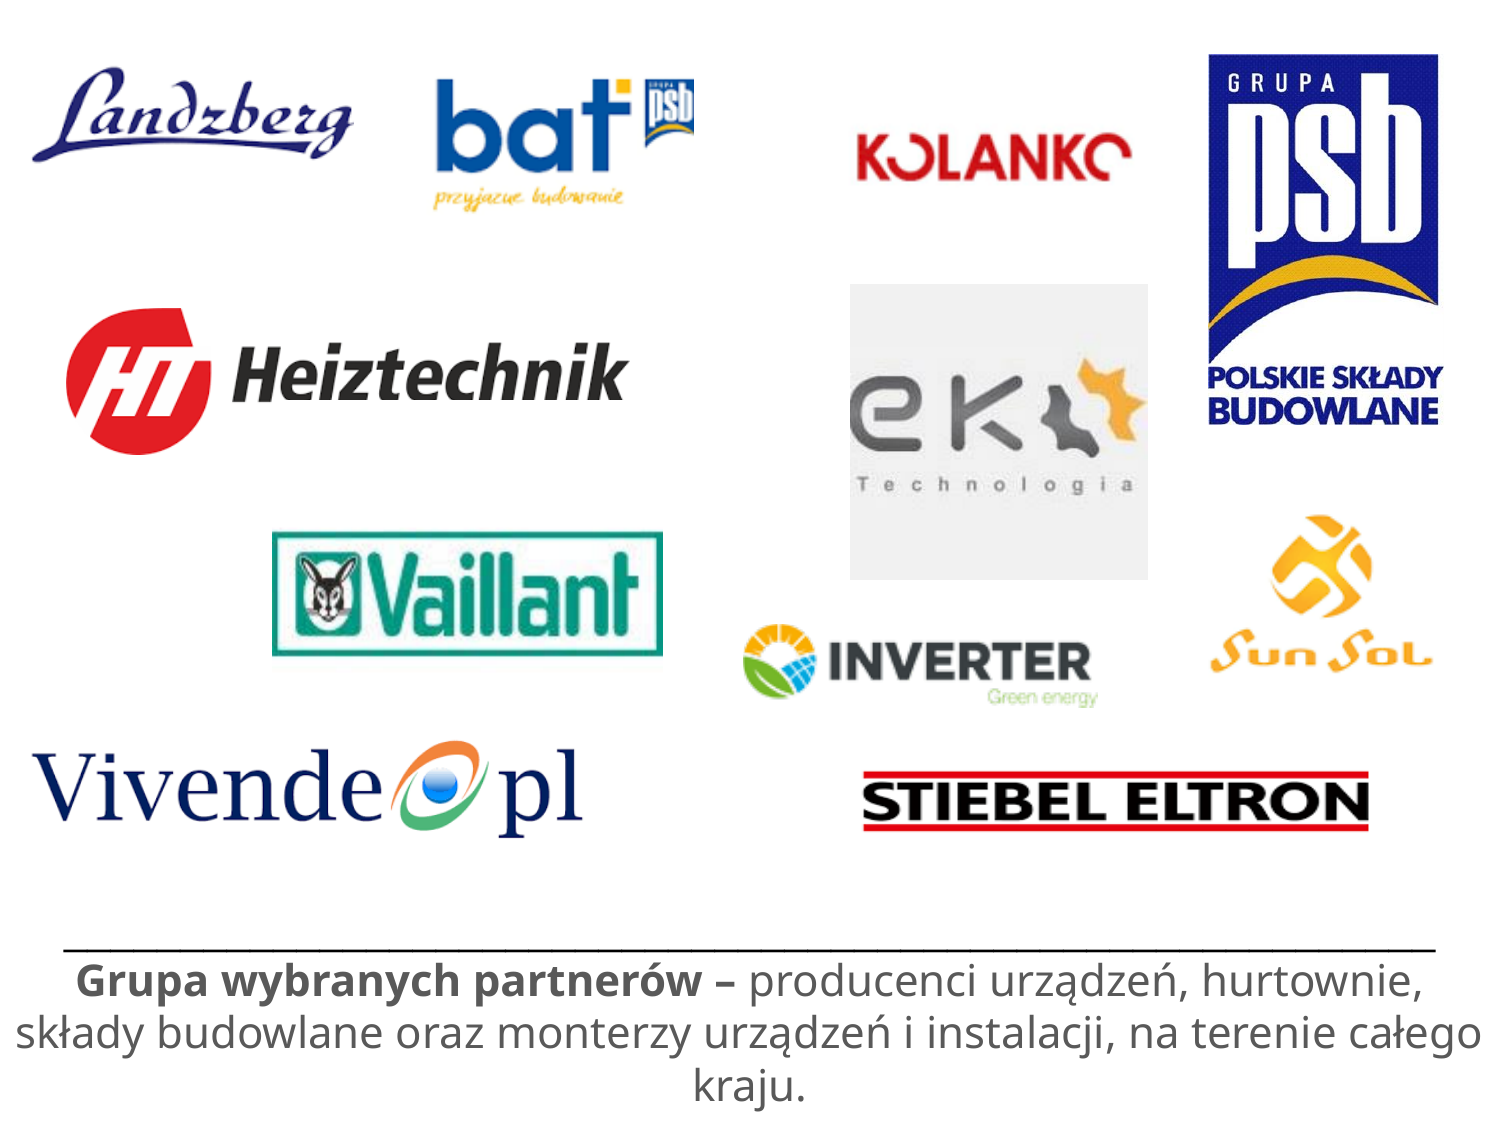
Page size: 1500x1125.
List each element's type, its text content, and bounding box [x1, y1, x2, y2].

picture [0, 0, 1445, 580]
picture [26, 308, 664, 847]
picture [743, 472, 1458, 917]
text_box ___________________________________________________________ Grupa wybranych partnerów – producenci urządzeń, hurtownie, składy budowlane oraz monterzy urządzeń i instalacji, na terenie całego kraju. [0, 845, 1500, 1118]
